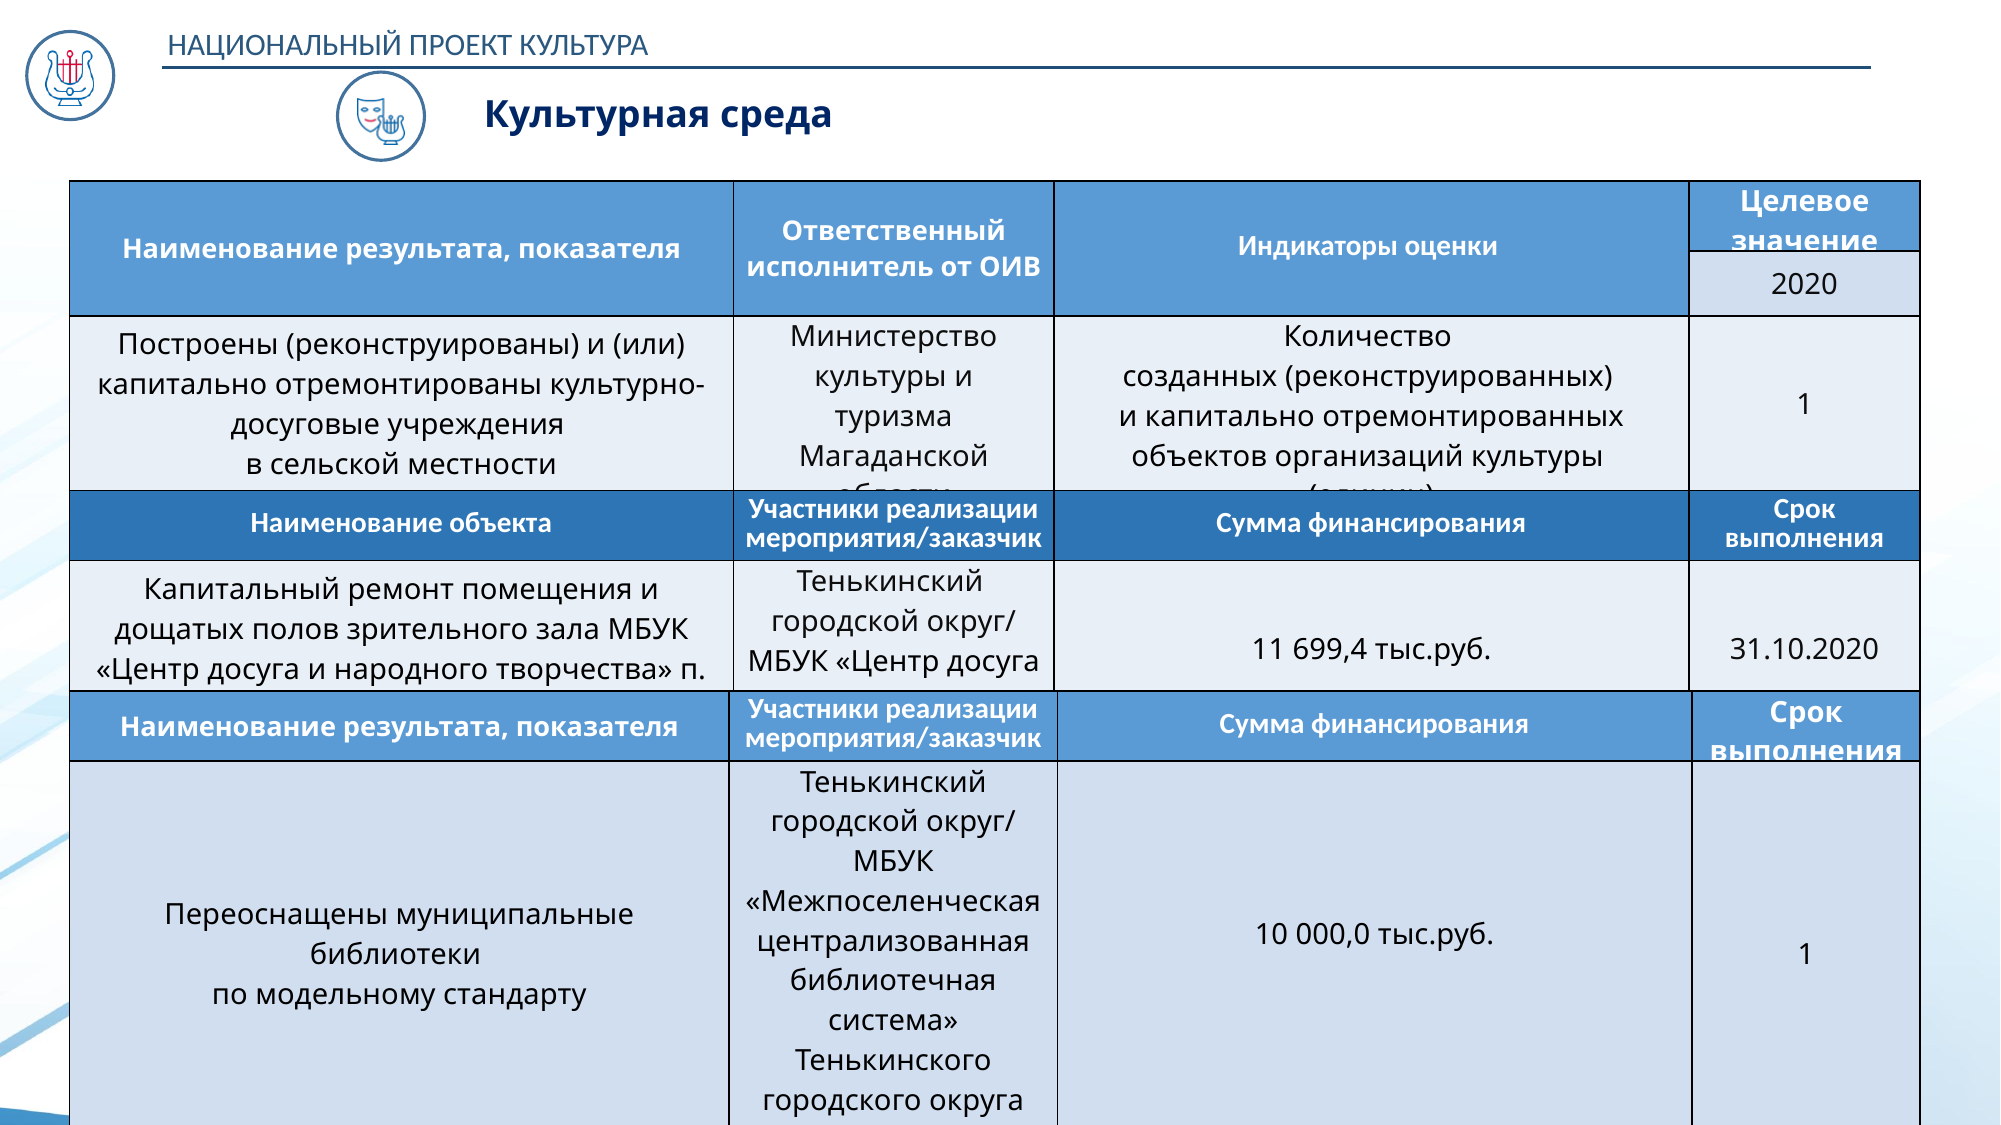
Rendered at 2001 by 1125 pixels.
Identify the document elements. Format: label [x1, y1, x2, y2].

table_header [1693, 692, 1919, 760]
picture [0, 0, 2001, 1125]
text_box [469, 82, 1759, 153]
table_cell [70, 317, 733, 490]
table_cell [70, 561, 733, 690]
text_box [25, 30, 115, 121]
table_cell [1690, 491, 1919, 560]
table_cell [734, 317, 1053, 490]
table_cell [734, 491, 1053, 560]
table_cell [1055, 561, 1688, 690]
table_cell [70, 491, 733, 560]
table_cell [1693, 762, 1919, 1125]
table_cell [734, 561, 1053, 690]
table_header [730, 692, 1057, 760]
table_cell [70, 762, 728, 1125]
table_cell [730, 762, 1057, 1125]
table_cell [1690, 317, 1919, 490]
table_header [1058, 692, 1691, 760]
table_cell [1690, 561, 1919, 690]
table_header [1055, 182, 1688, 315]
text_box [152, 21, 1955, 162]
table_cell [1058, 762, 1691, 1125]
table_header [1690, 182, 1919, 250]
table_header [734, 182, 1053, 315]
table_cell [1690, 252, 1919, 315]
table_header [70, 182, 733, 315]
table_header [70, 692, 728, 760]
table_cell [1055, 317, 1688, 490]
table_cell [1055, 491, 1688, 560]
